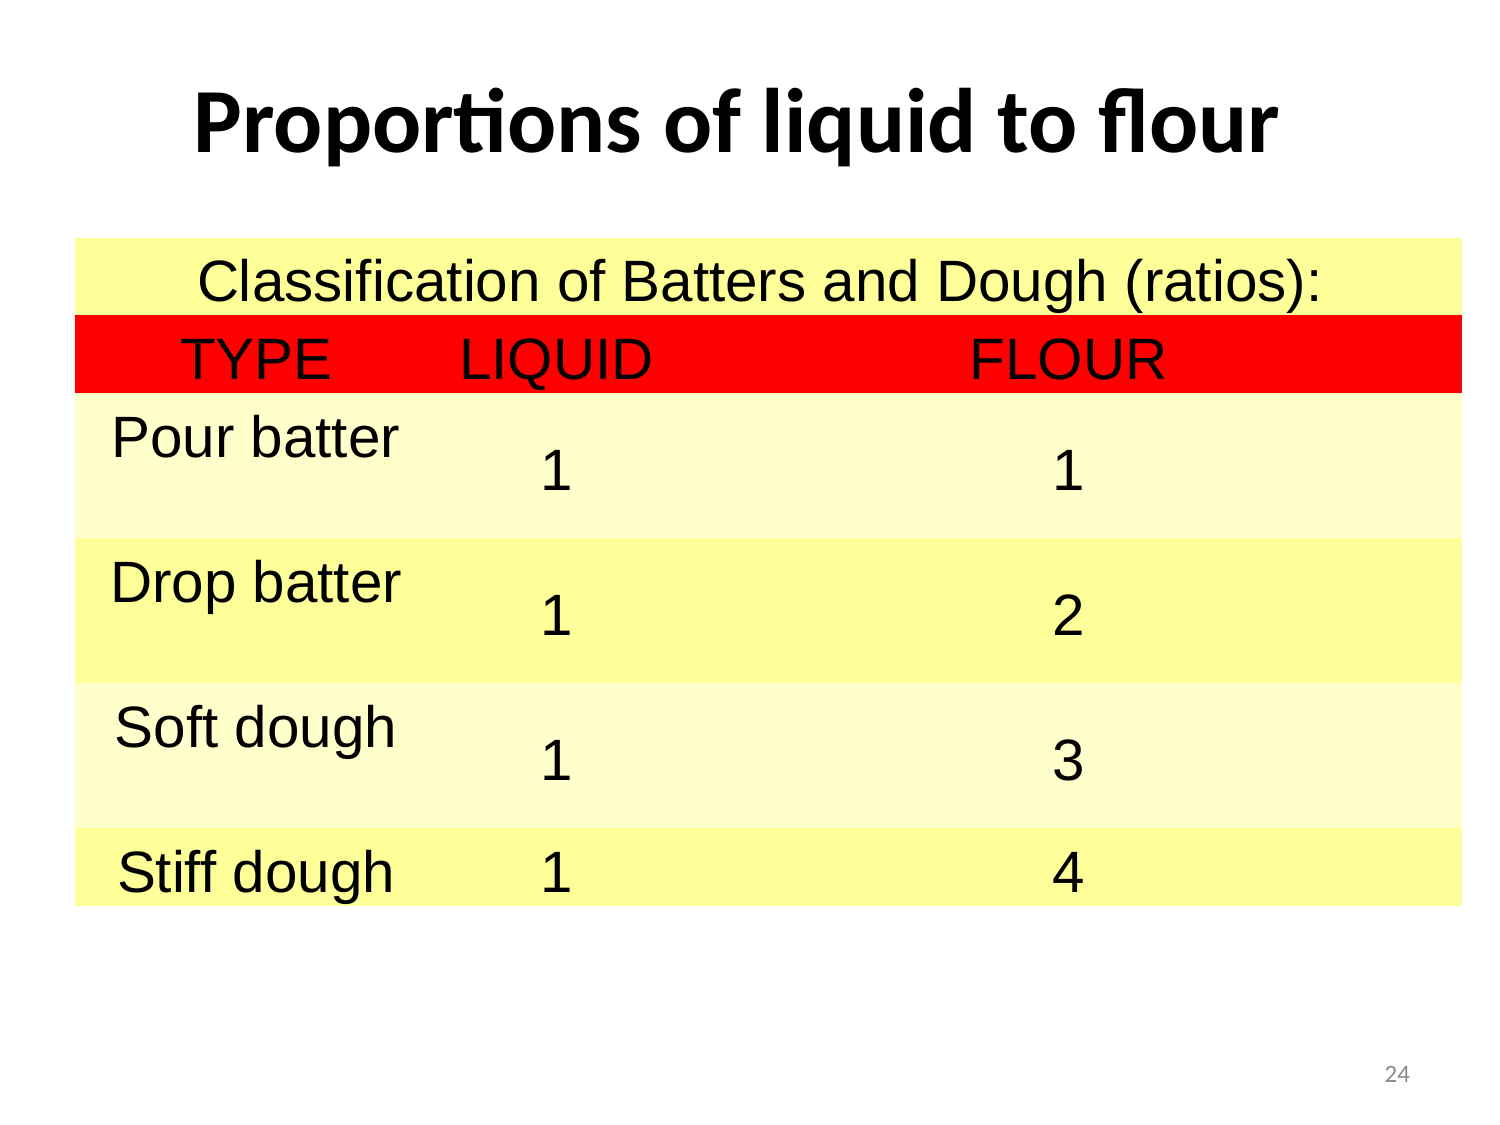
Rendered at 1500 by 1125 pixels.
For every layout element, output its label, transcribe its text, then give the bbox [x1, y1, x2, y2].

table_cell Soft dough [75, 683, 437, 828]
table_cell 2 [675, 538, 1462, 683]
table_cell 1 [437, 538, 675, 683]
table_cell TYPE [75, 315, 437, 393]
table_cell FLOUR [675, 315, 1462, 393]
table_cell Drop batter [75, 538, 437, 683]
table_cell 1 [437, 393, 675, 538]
table_cell 3 [675, 683, 1462, 828]
table_cell Stiff dough [75, 828, 437, 906]
table_cell 1 [437, 828, 675, 906]
table_cell 4 [675, 828, 1462, 906]
table_cell LIQUID [437, 315, 675, 393]
title Proportions of liquid to flour [99, 50, 1375, 238]
table_cell Pour batter [75, 393, 437, 538]
table_cell 1 [437, 683, 675, 828]
table_header Classification of Batters and Dough (ratios): [75, 238, 1462, 315]
table_cell 1 [675, 393, 1462, 538]
slide_number 24 [1074, 1042, 1425, 1103]
